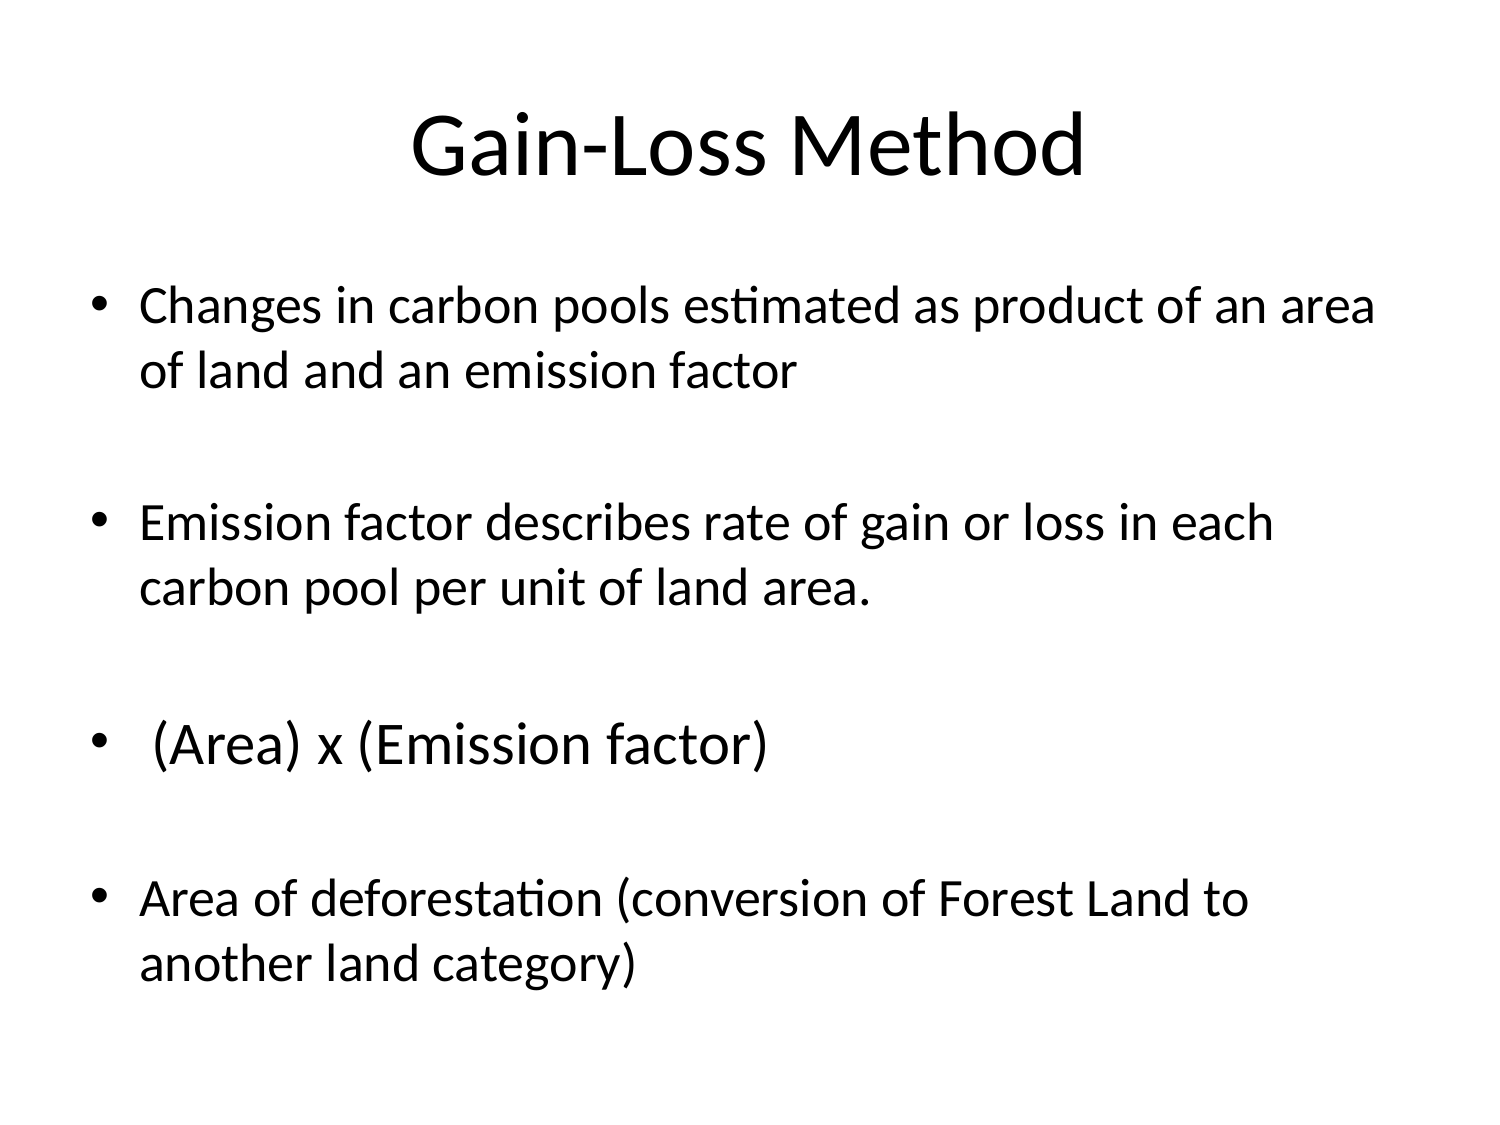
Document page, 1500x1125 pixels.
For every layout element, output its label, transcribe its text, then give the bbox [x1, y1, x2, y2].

list Changes in carbon pools estimated as product of an area of land and an emission factor Emission factor describes rate of gain or loss in each carbon pool per unit of land area. (Area) x (Emission factor) Area of deforestation (conversion of Forest Land to another land category) [75, 262, 1425, 1005]
title Gain-Loss Method [75, 45, 1425, 233]
